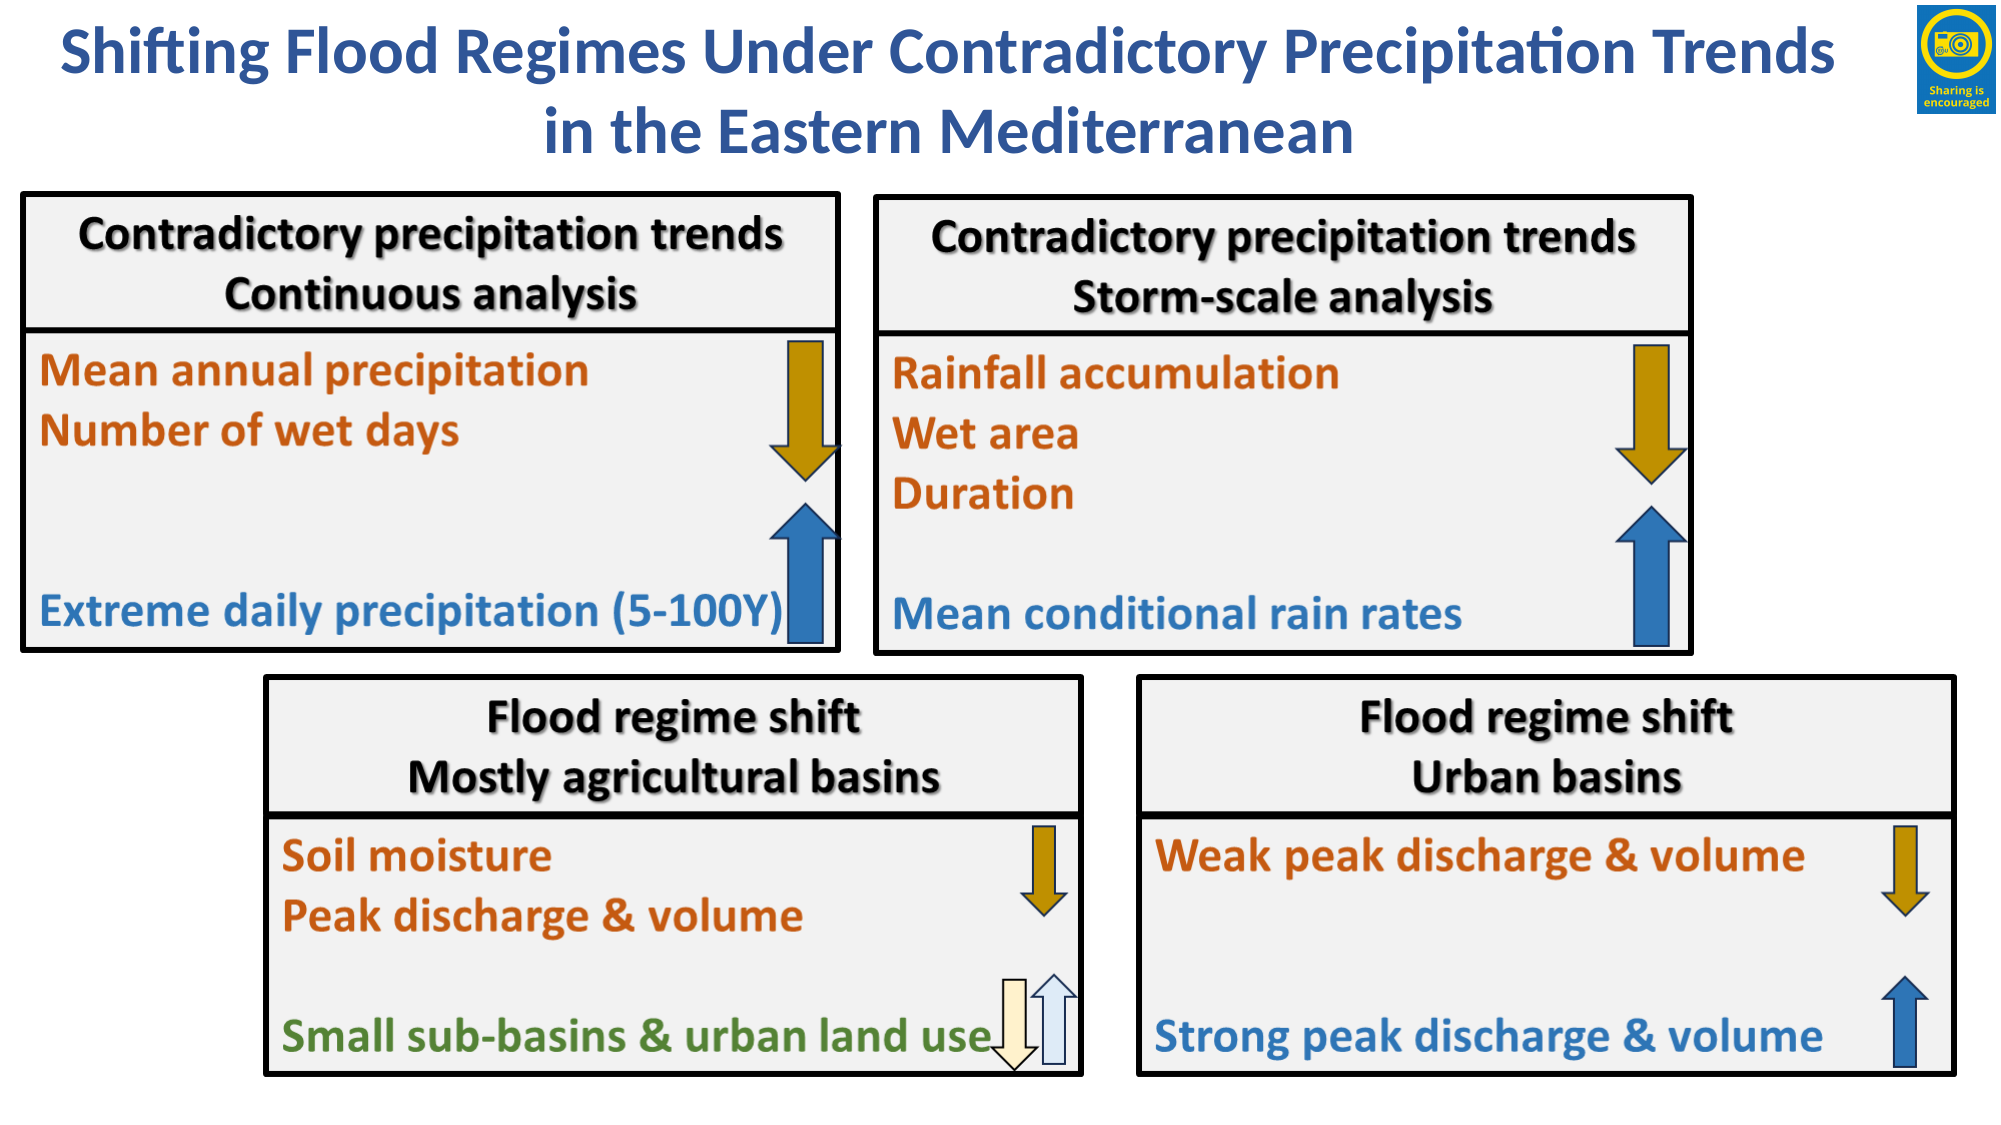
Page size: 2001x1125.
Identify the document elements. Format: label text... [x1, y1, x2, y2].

picture [8, 185, 1957, 1095]
picture [1917, 5, 1996, 114]
text_box Shifting Flood Regimes Under Contradictory Precipitation Trends in the Eastern Mediterranean [45, 0, 1854, 175]
